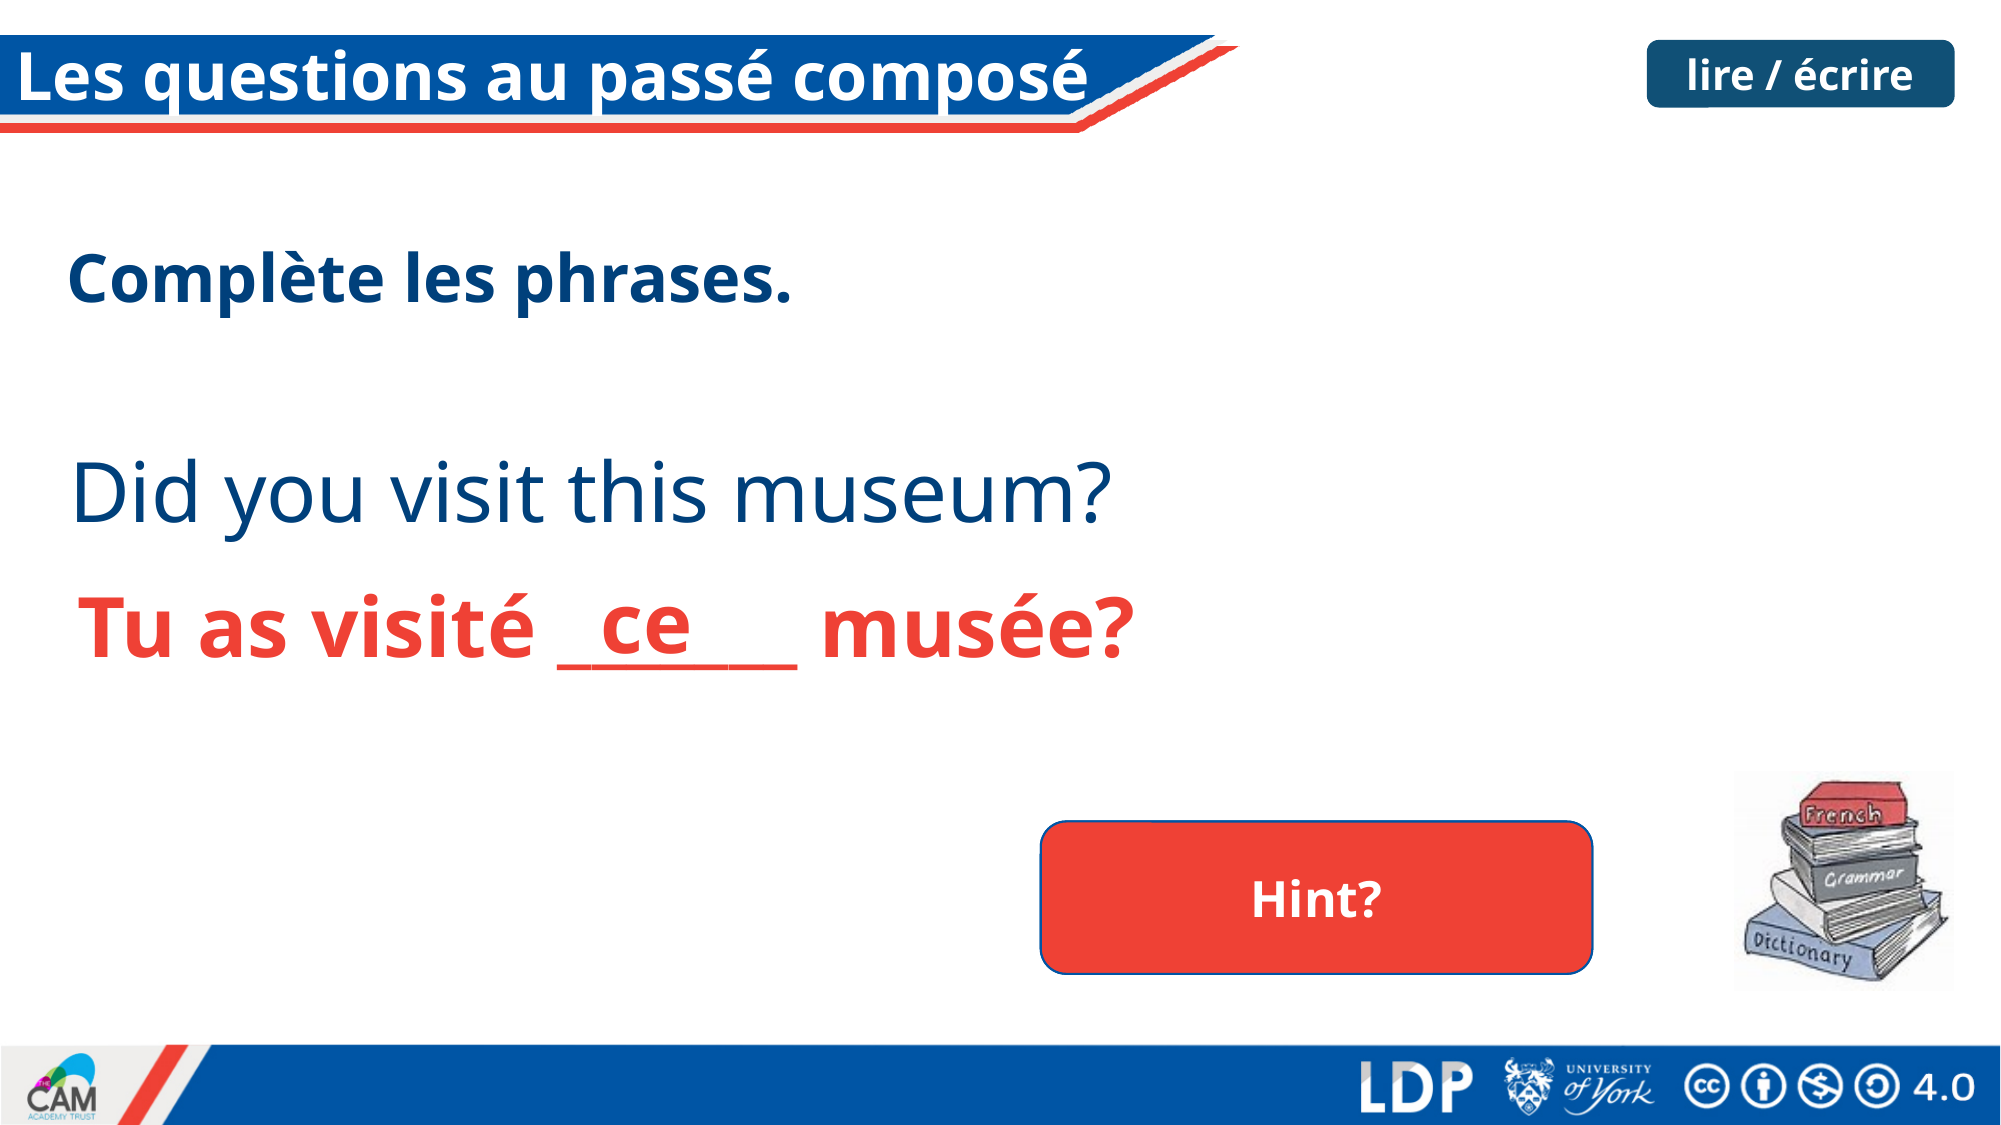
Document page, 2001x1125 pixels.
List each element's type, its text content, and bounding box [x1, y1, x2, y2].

text_box Did you visit this museum? [54, 431, 1954, 547]
text_box Hint? [1039, 820, 1594, 975]
title Les questions au passé composé [0, 35, 1267, 142]
text_box Tu as visité _______ musée? [62, 566, 1954, 682]
text_box ce [586, 562, 861, 678]
text_box Complète les phrases. [51, 228, 1648, 324]
picture [0, 0, 2001, 1125]
text_box lire / écrire [1646, 39, 1955, 108]
